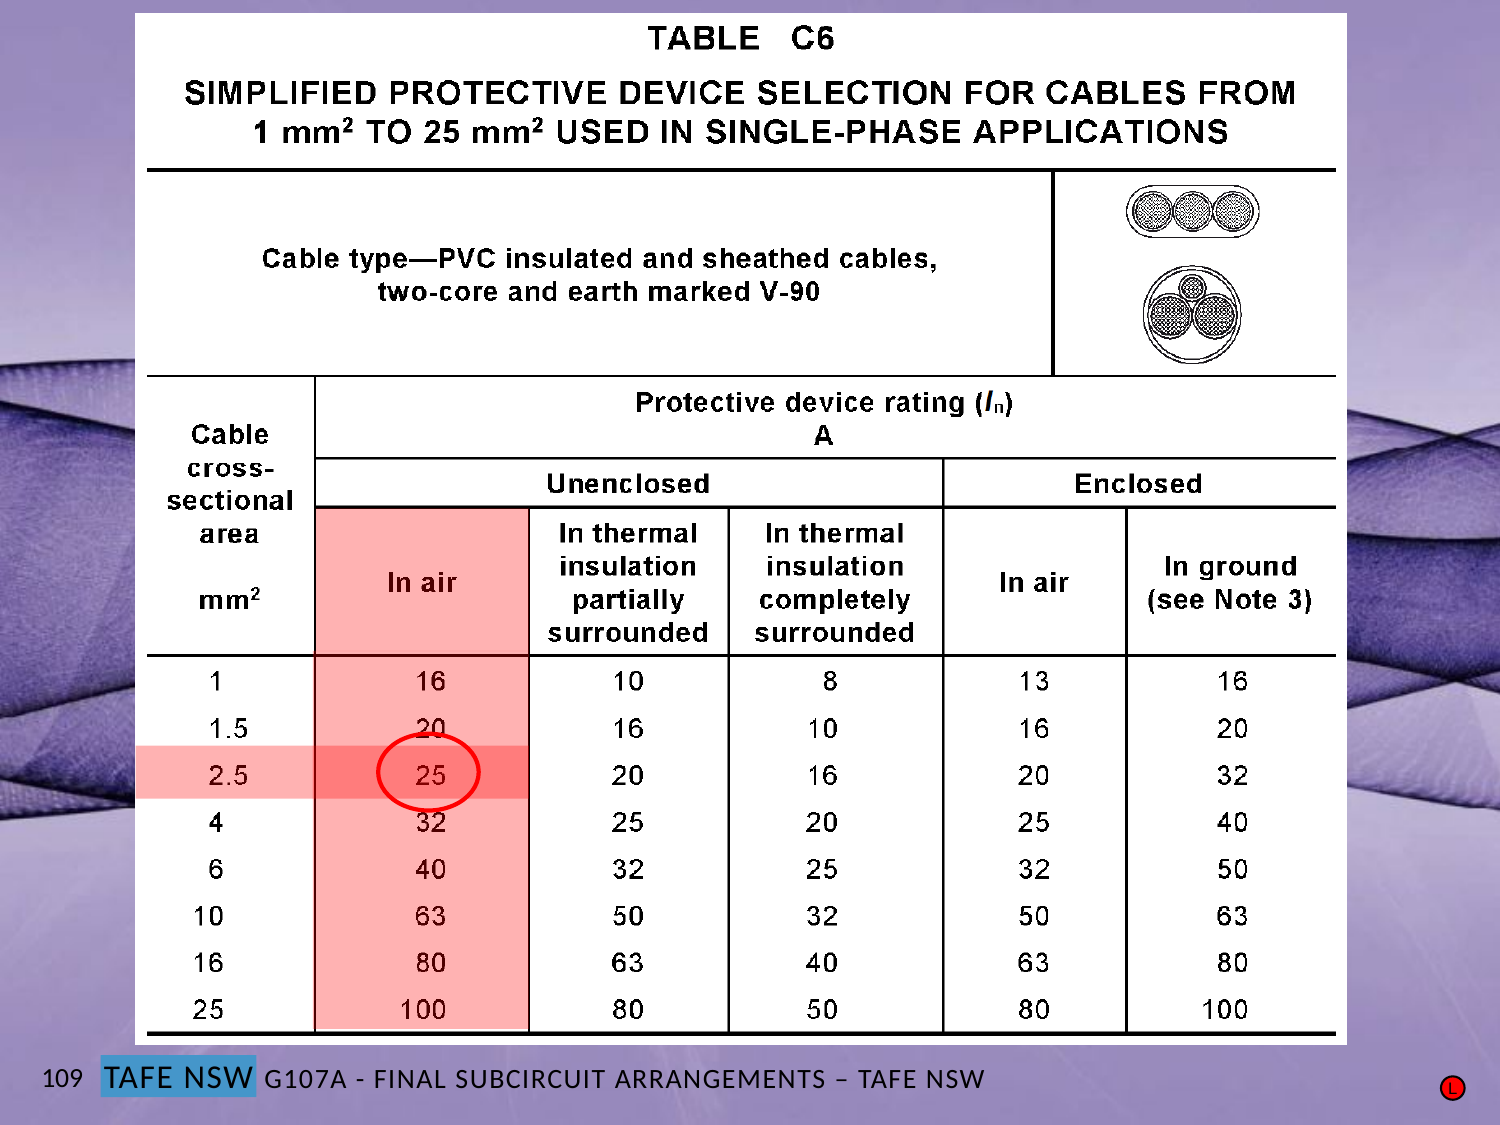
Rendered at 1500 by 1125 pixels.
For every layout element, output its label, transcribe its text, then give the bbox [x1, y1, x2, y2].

text_box L [1440, 1076, 1465, 1100]
slide_number 109 [41, 1058, 116, 1094]
picture [0, 0, 1500, 1125]
